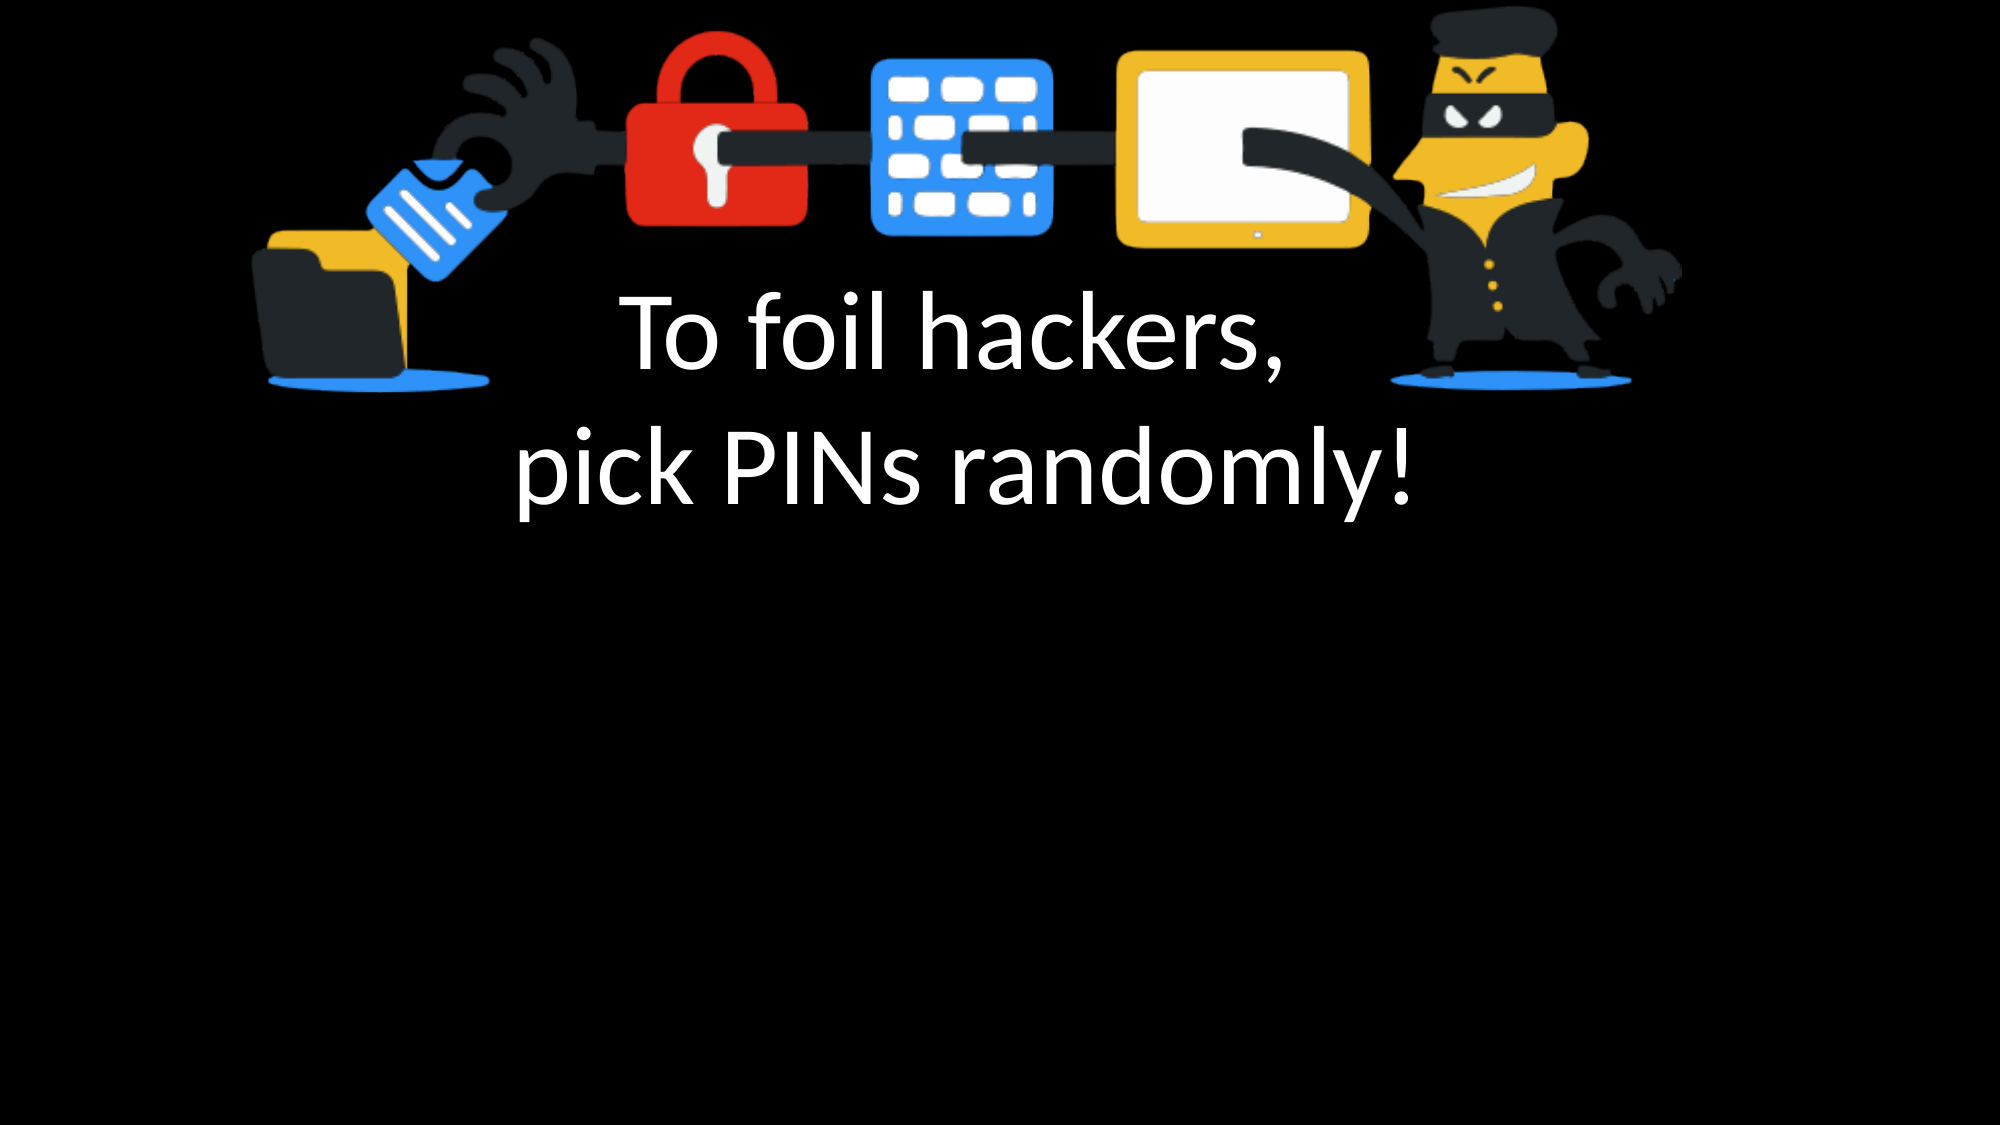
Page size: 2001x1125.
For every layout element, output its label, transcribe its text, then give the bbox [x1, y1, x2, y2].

text_box To foil hackers, pick PINs randomly! [497, 395, 1436, 535]
picture [251, 5, 1682, 395]
